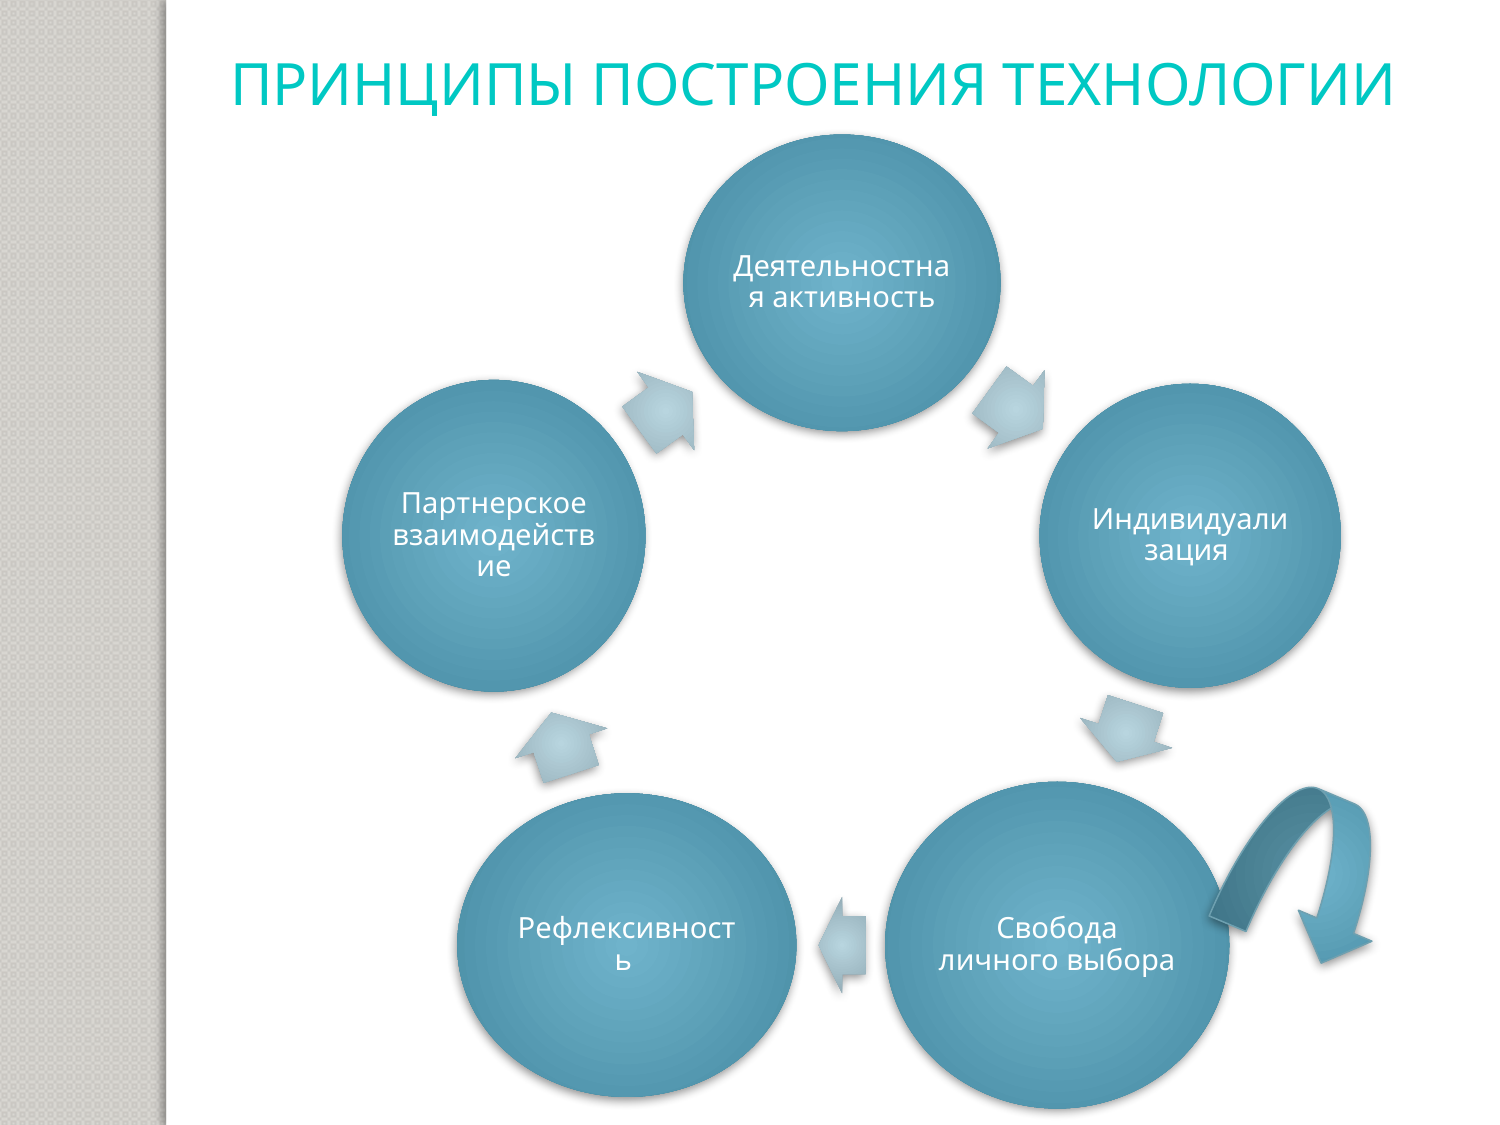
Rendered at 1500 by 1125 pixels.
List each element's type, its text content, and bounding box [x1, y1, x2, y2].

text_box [148, 146, 1500, 1097]
title ПРИНЦИПЫ ПОСТРОЕНИЯ ТЕХНОЛОГИИ [230, 0, 1468, 143]
